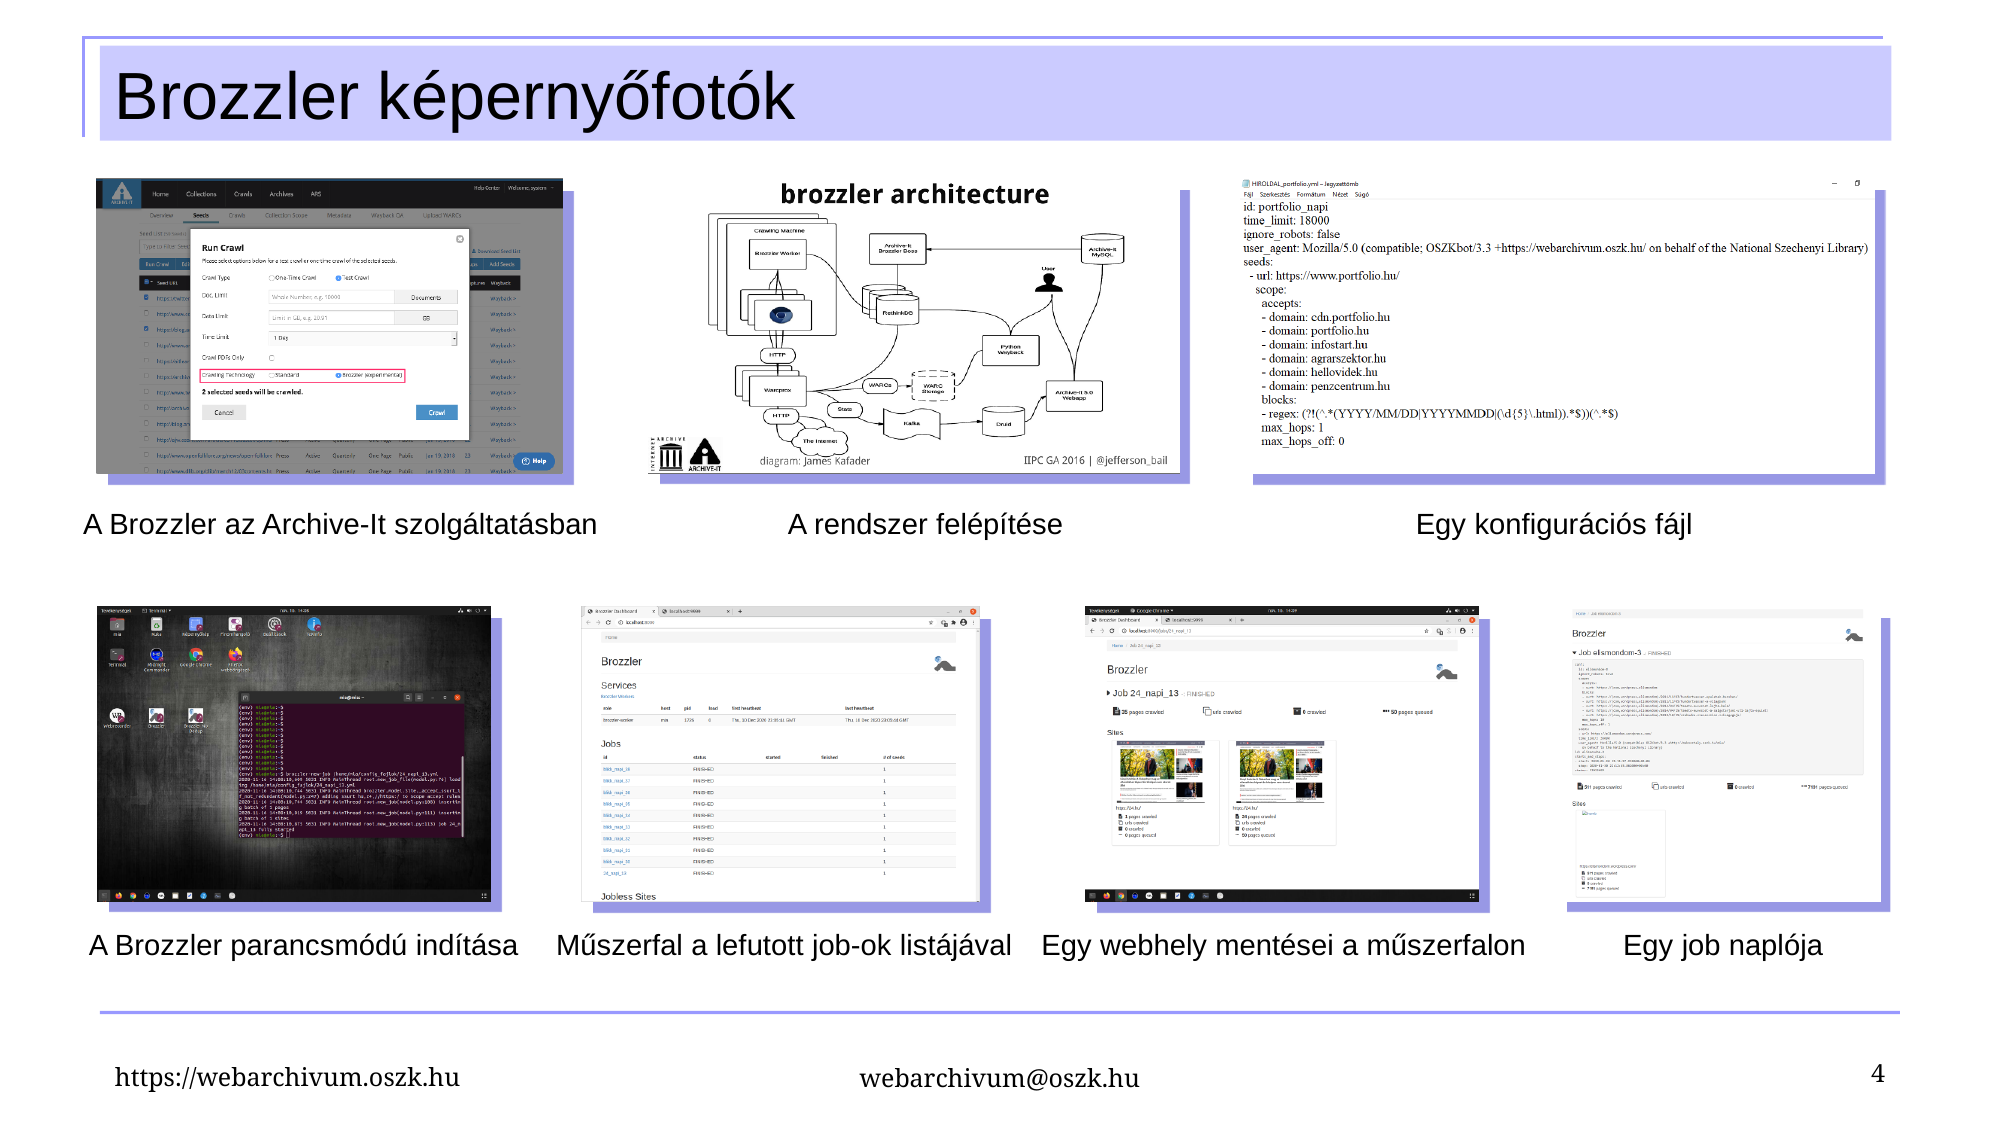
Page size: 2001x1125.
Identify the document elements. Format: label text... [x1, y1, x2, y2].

footer webarchivum@oszk.hu [683, 1024, 1317, 1101]
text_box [67, 178, 614, 549]
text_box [1554, 606, 1881, 970]
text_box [1240, 178, 1876, 549]
slide_number 4 [1433, 1023, 1901, 1100]
title Brozzler képernyőfotók [99, 45, 1892, 141]
slide_number https://webarchivum.oszk.hu [99, 1023, 567, 1100]
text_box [1022, 606, 1546, 970]
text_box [648, 178, 1180, 549]
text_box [535, 606, 1021, 970]
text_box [53, 606, 534, 970]
